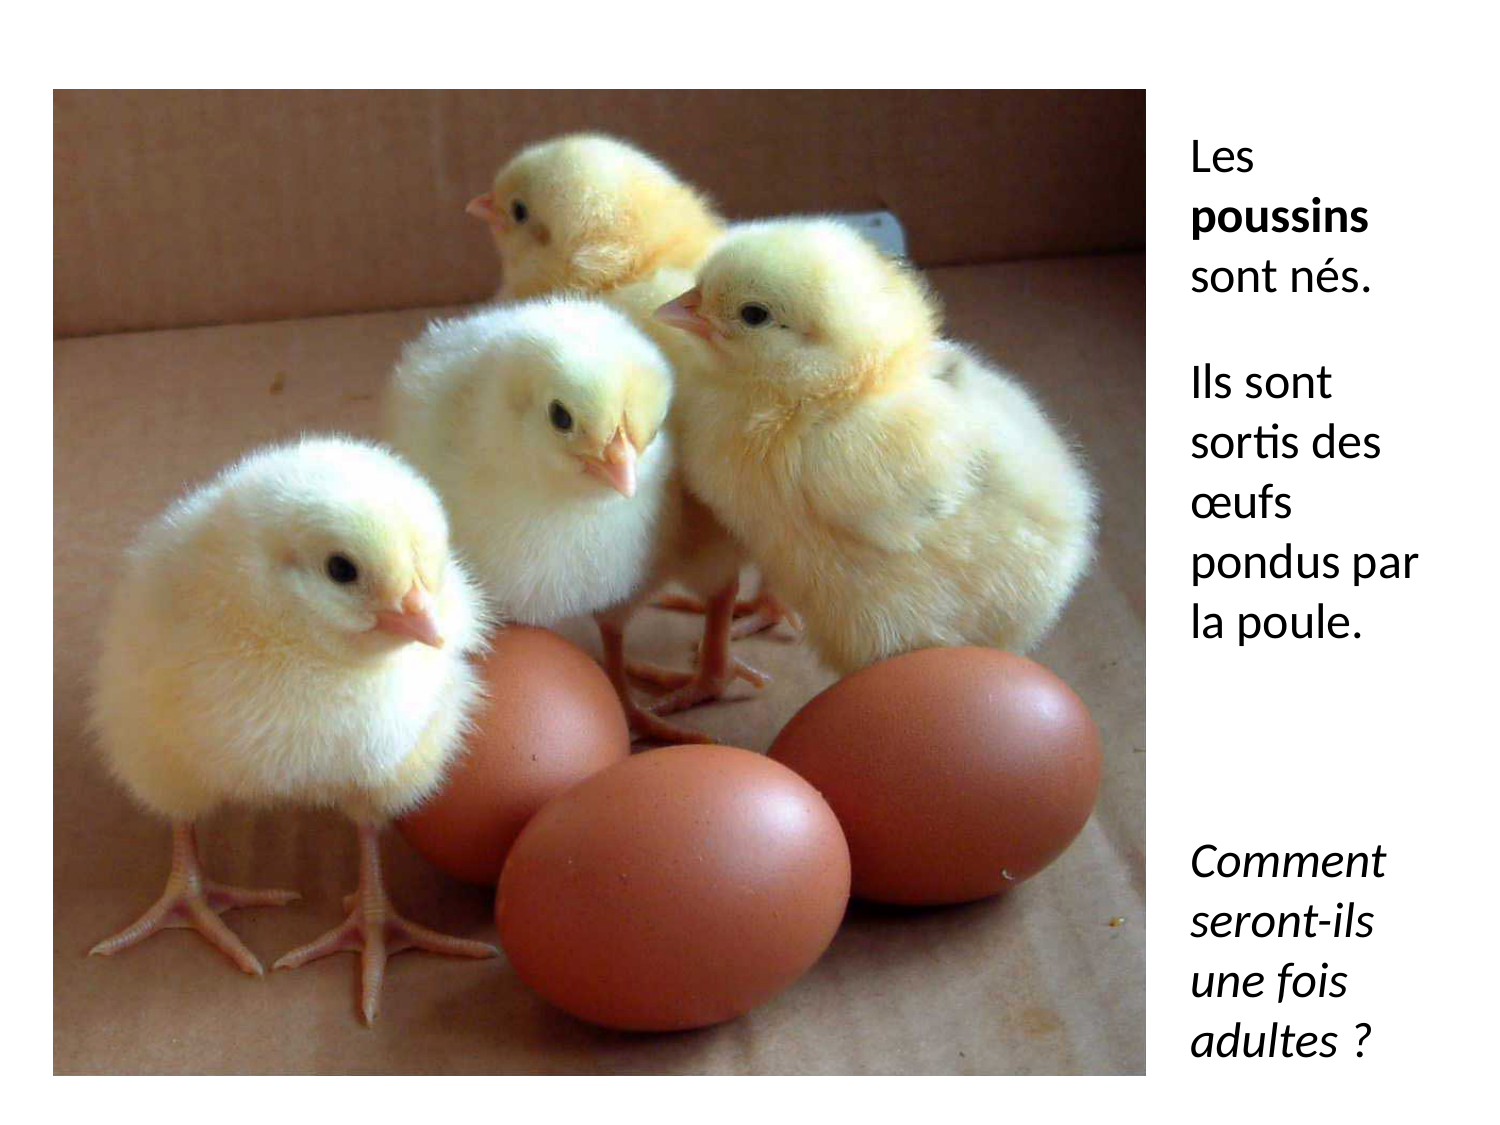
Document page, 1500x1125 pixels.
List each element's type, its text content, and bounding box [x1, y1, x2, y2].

text_box Les poussins sont nés. [1175, 114, 1447, 310]
text_box Comment seront-ils une fois adultes ? [1175, 819, 1447, 1075]
text_box Ils sont sortis des œufs pondus par la poule. [1175, 341, 1447, 657]
picture [52, 89, 1146, 1077]
